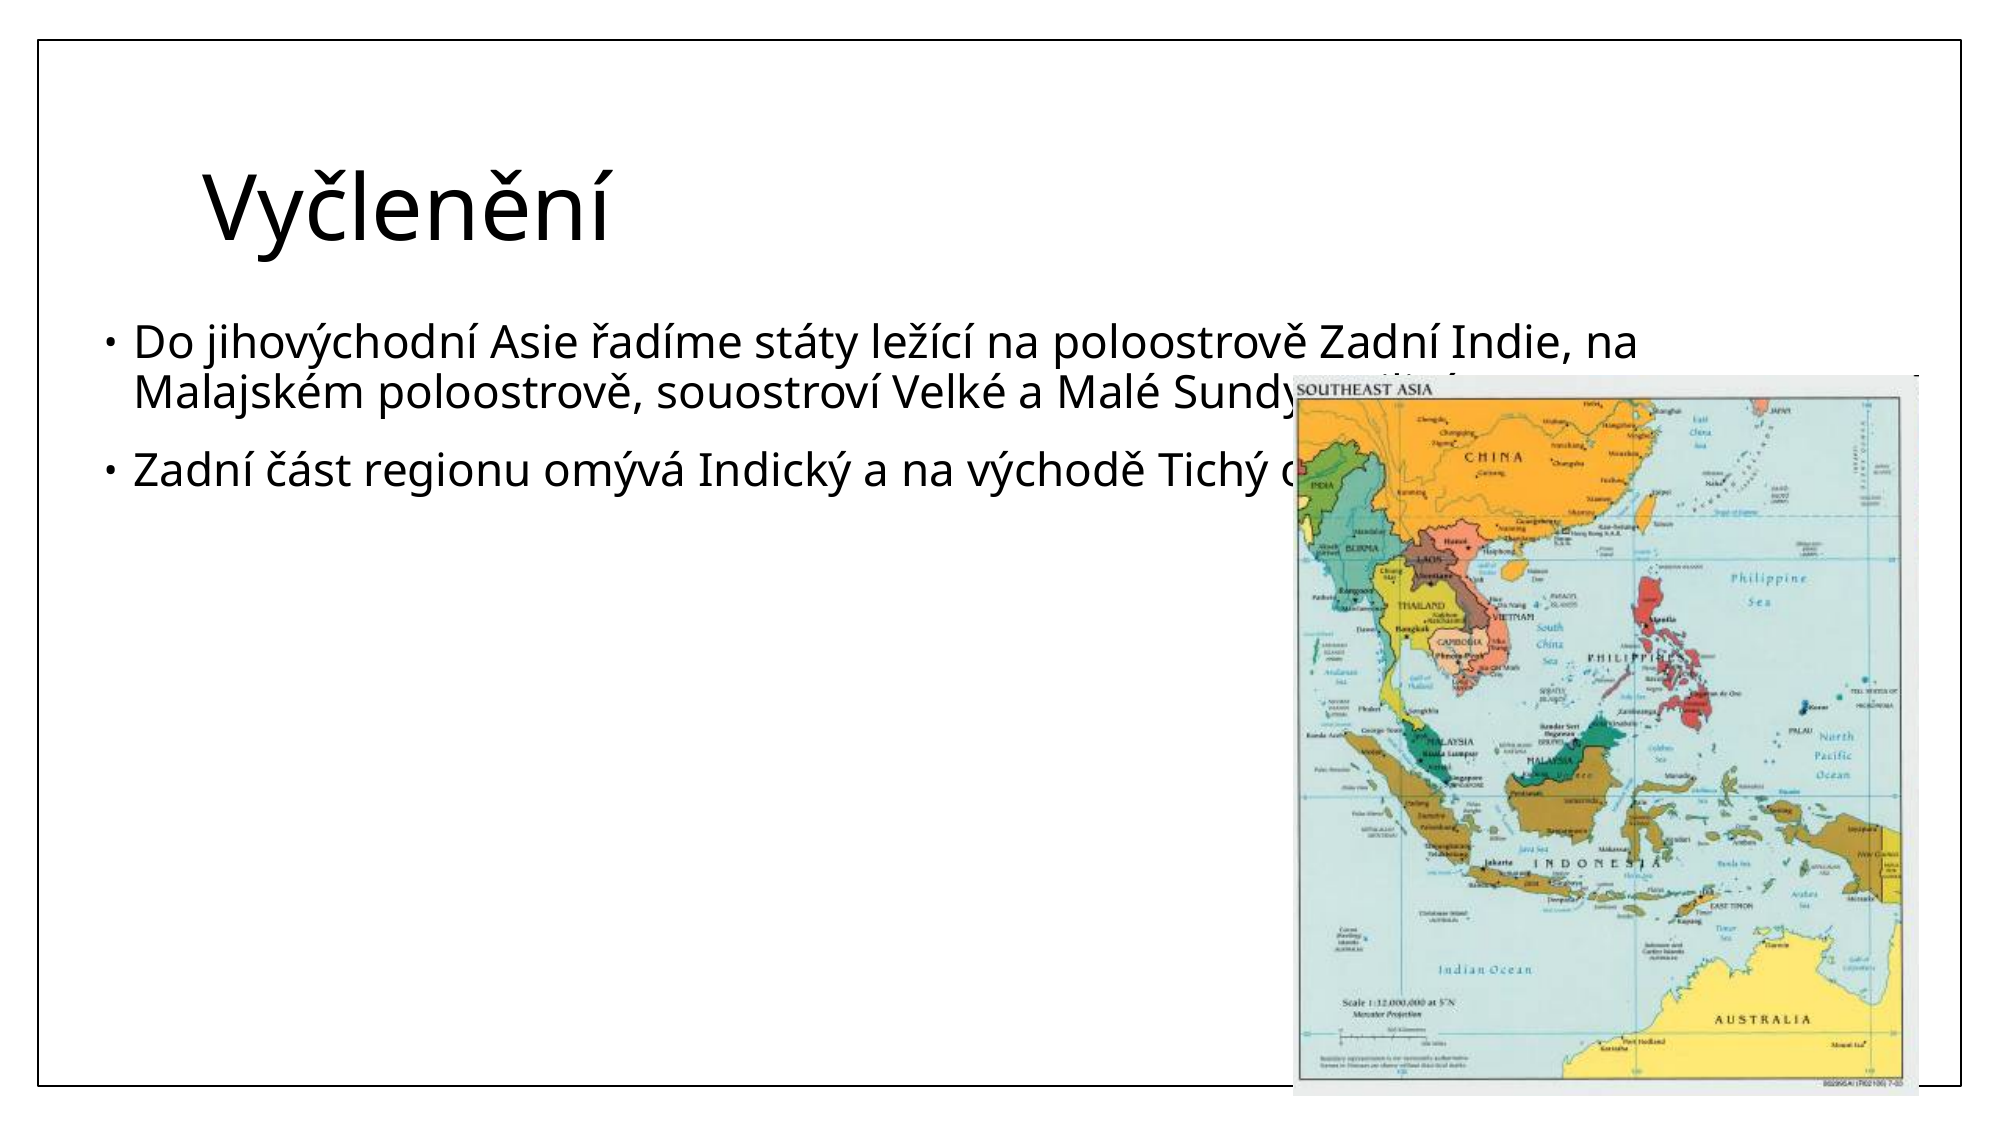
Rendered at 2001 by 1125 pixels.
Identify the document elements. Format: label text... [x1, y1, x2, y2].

list Do jihovýchodní Asie řadíme státy ležící na poloostrově Zadní Indie, na Malajském poloostrově, souostroví Velké a Malé Sundy a Filipíny Zadní část regionu omývá Indický a na východě Tichý oceán [81, 311, 1701, 975]
title Vyčlenění [187, 99, 1808, 323]
picture [1293, 375, 1920, 1097]
